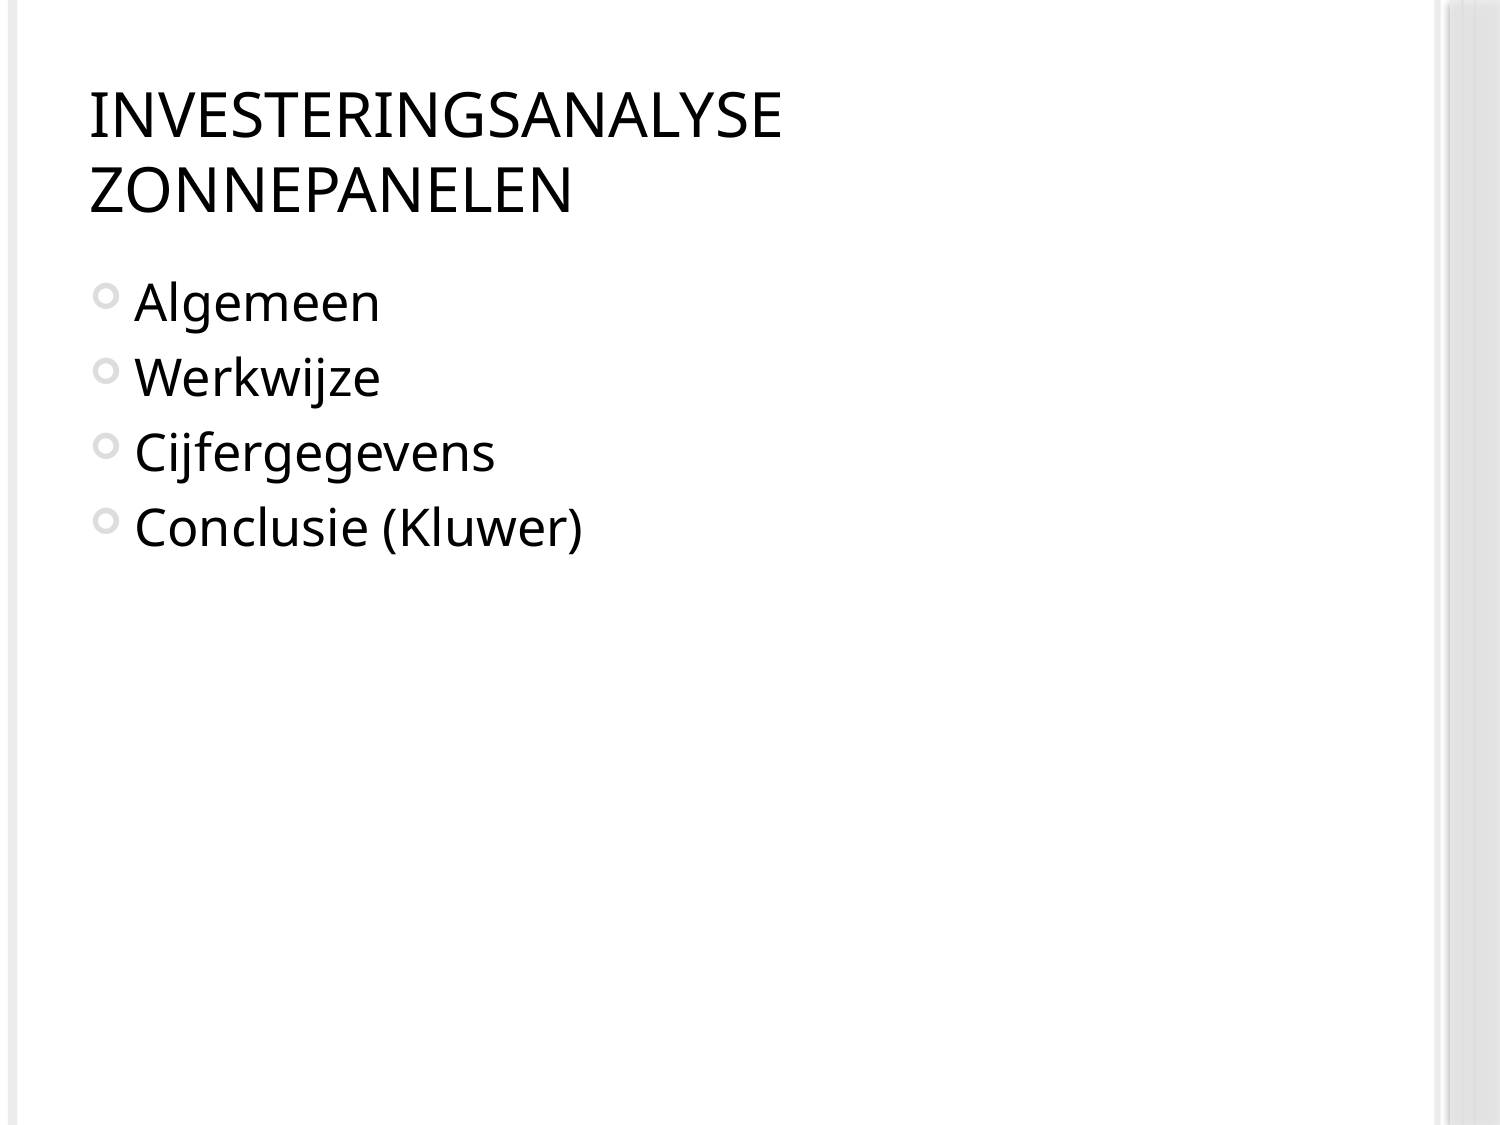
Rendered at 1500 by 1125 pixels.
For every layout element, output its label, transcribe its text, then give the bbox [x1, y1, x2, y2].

title Investeringsanalyse zonnepanelen [75, 45, 1300, 233]
list Algemeen Werkwijze Cijfergegevens Conclusie (Kluwer) [75, 262, 1300, 1062]
